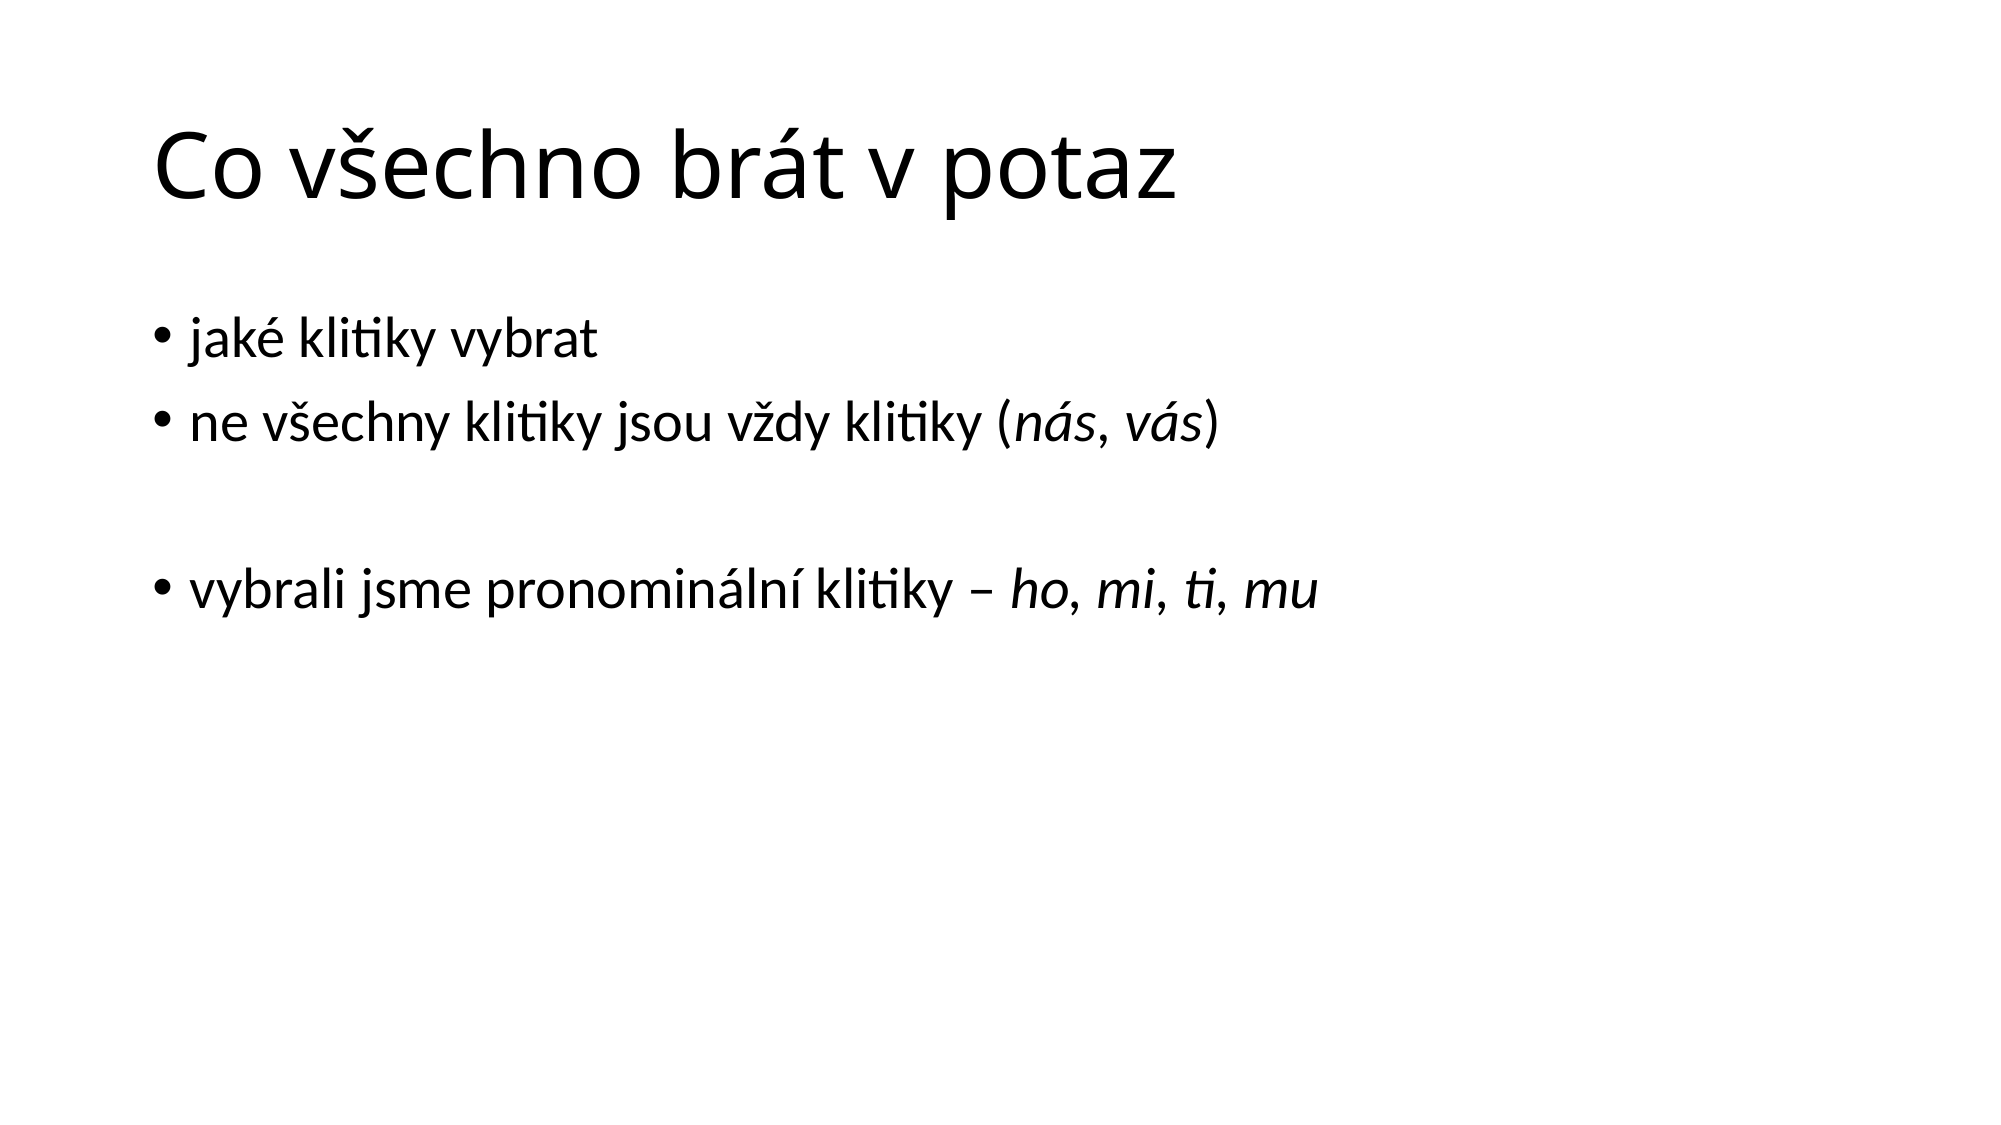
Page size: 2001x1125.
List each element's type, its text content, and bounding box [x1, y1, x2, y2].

title Co všechno brát v potaz [137, 59, 1863, 278]
list jaké klitiky vybrat ne všechny klitiky jsou vždy klitiky (nás, vás) vybrali jsme pronominální klitiky – ho, mi, ti, mu [137, 299, 1863, 1014]
